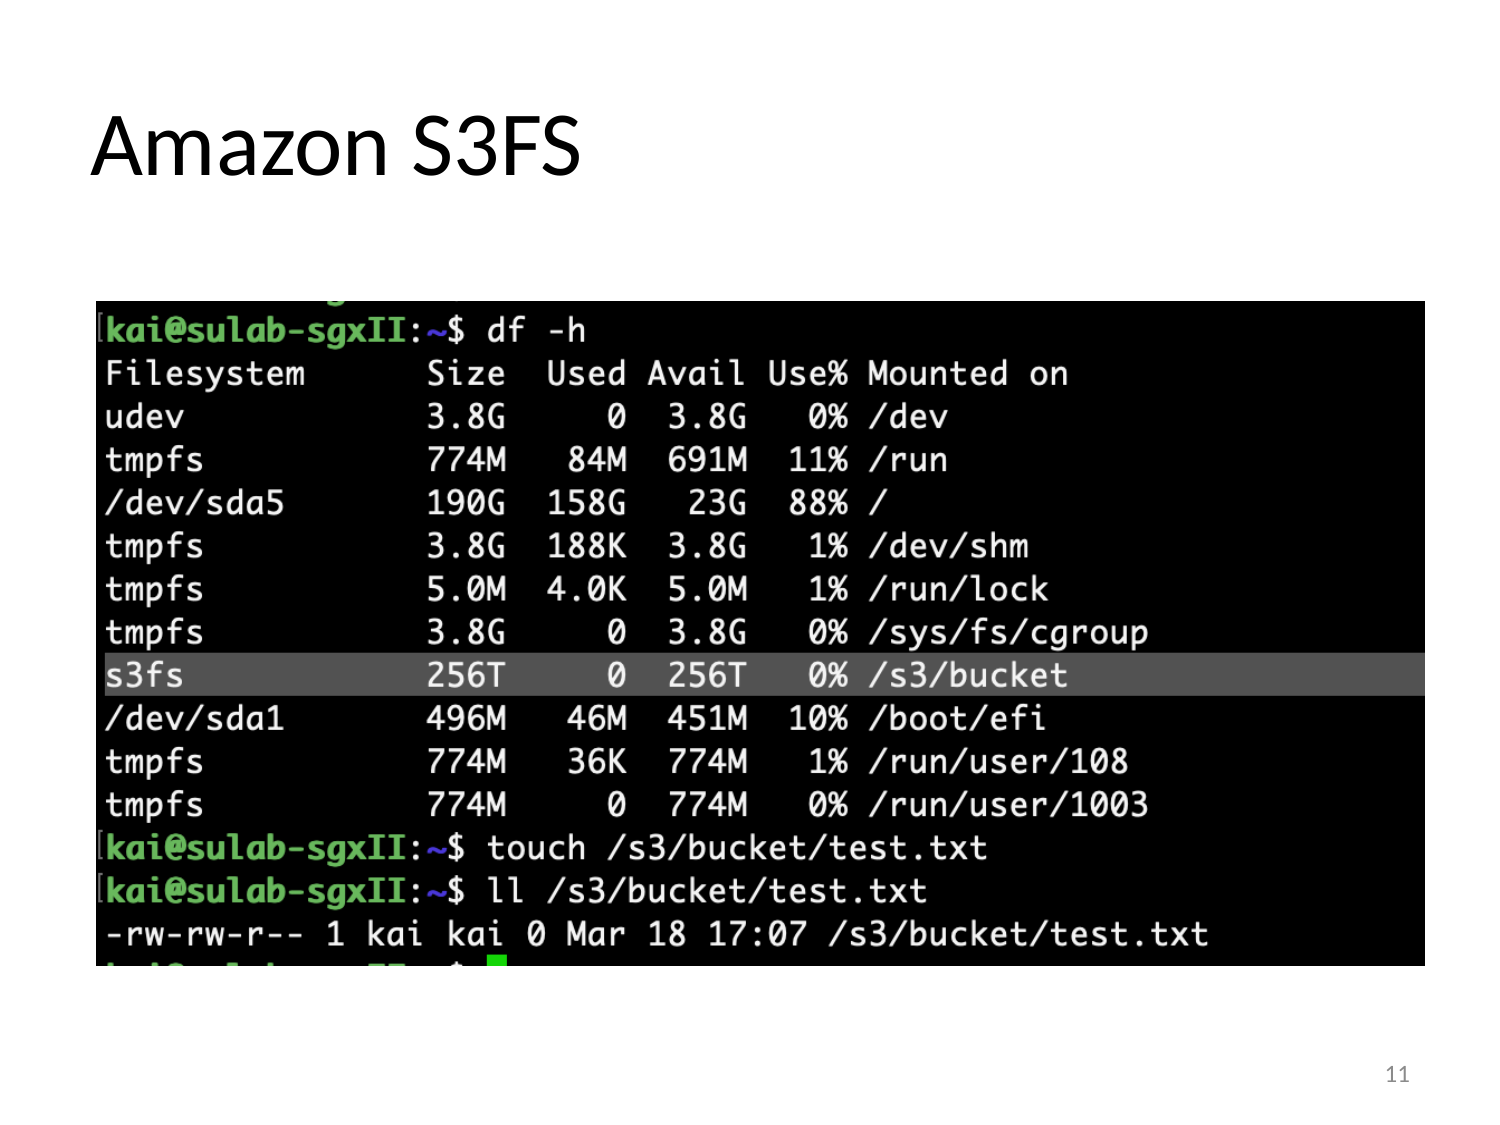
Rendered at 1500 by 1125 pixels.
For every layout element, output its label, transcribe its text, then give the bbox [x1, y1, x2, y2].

slide_number 10 [1074, 1042, 1425, 1103]
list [96, 262, 1426, 1006]
title Amazon S3FS [75, 45, 1425, 233]
